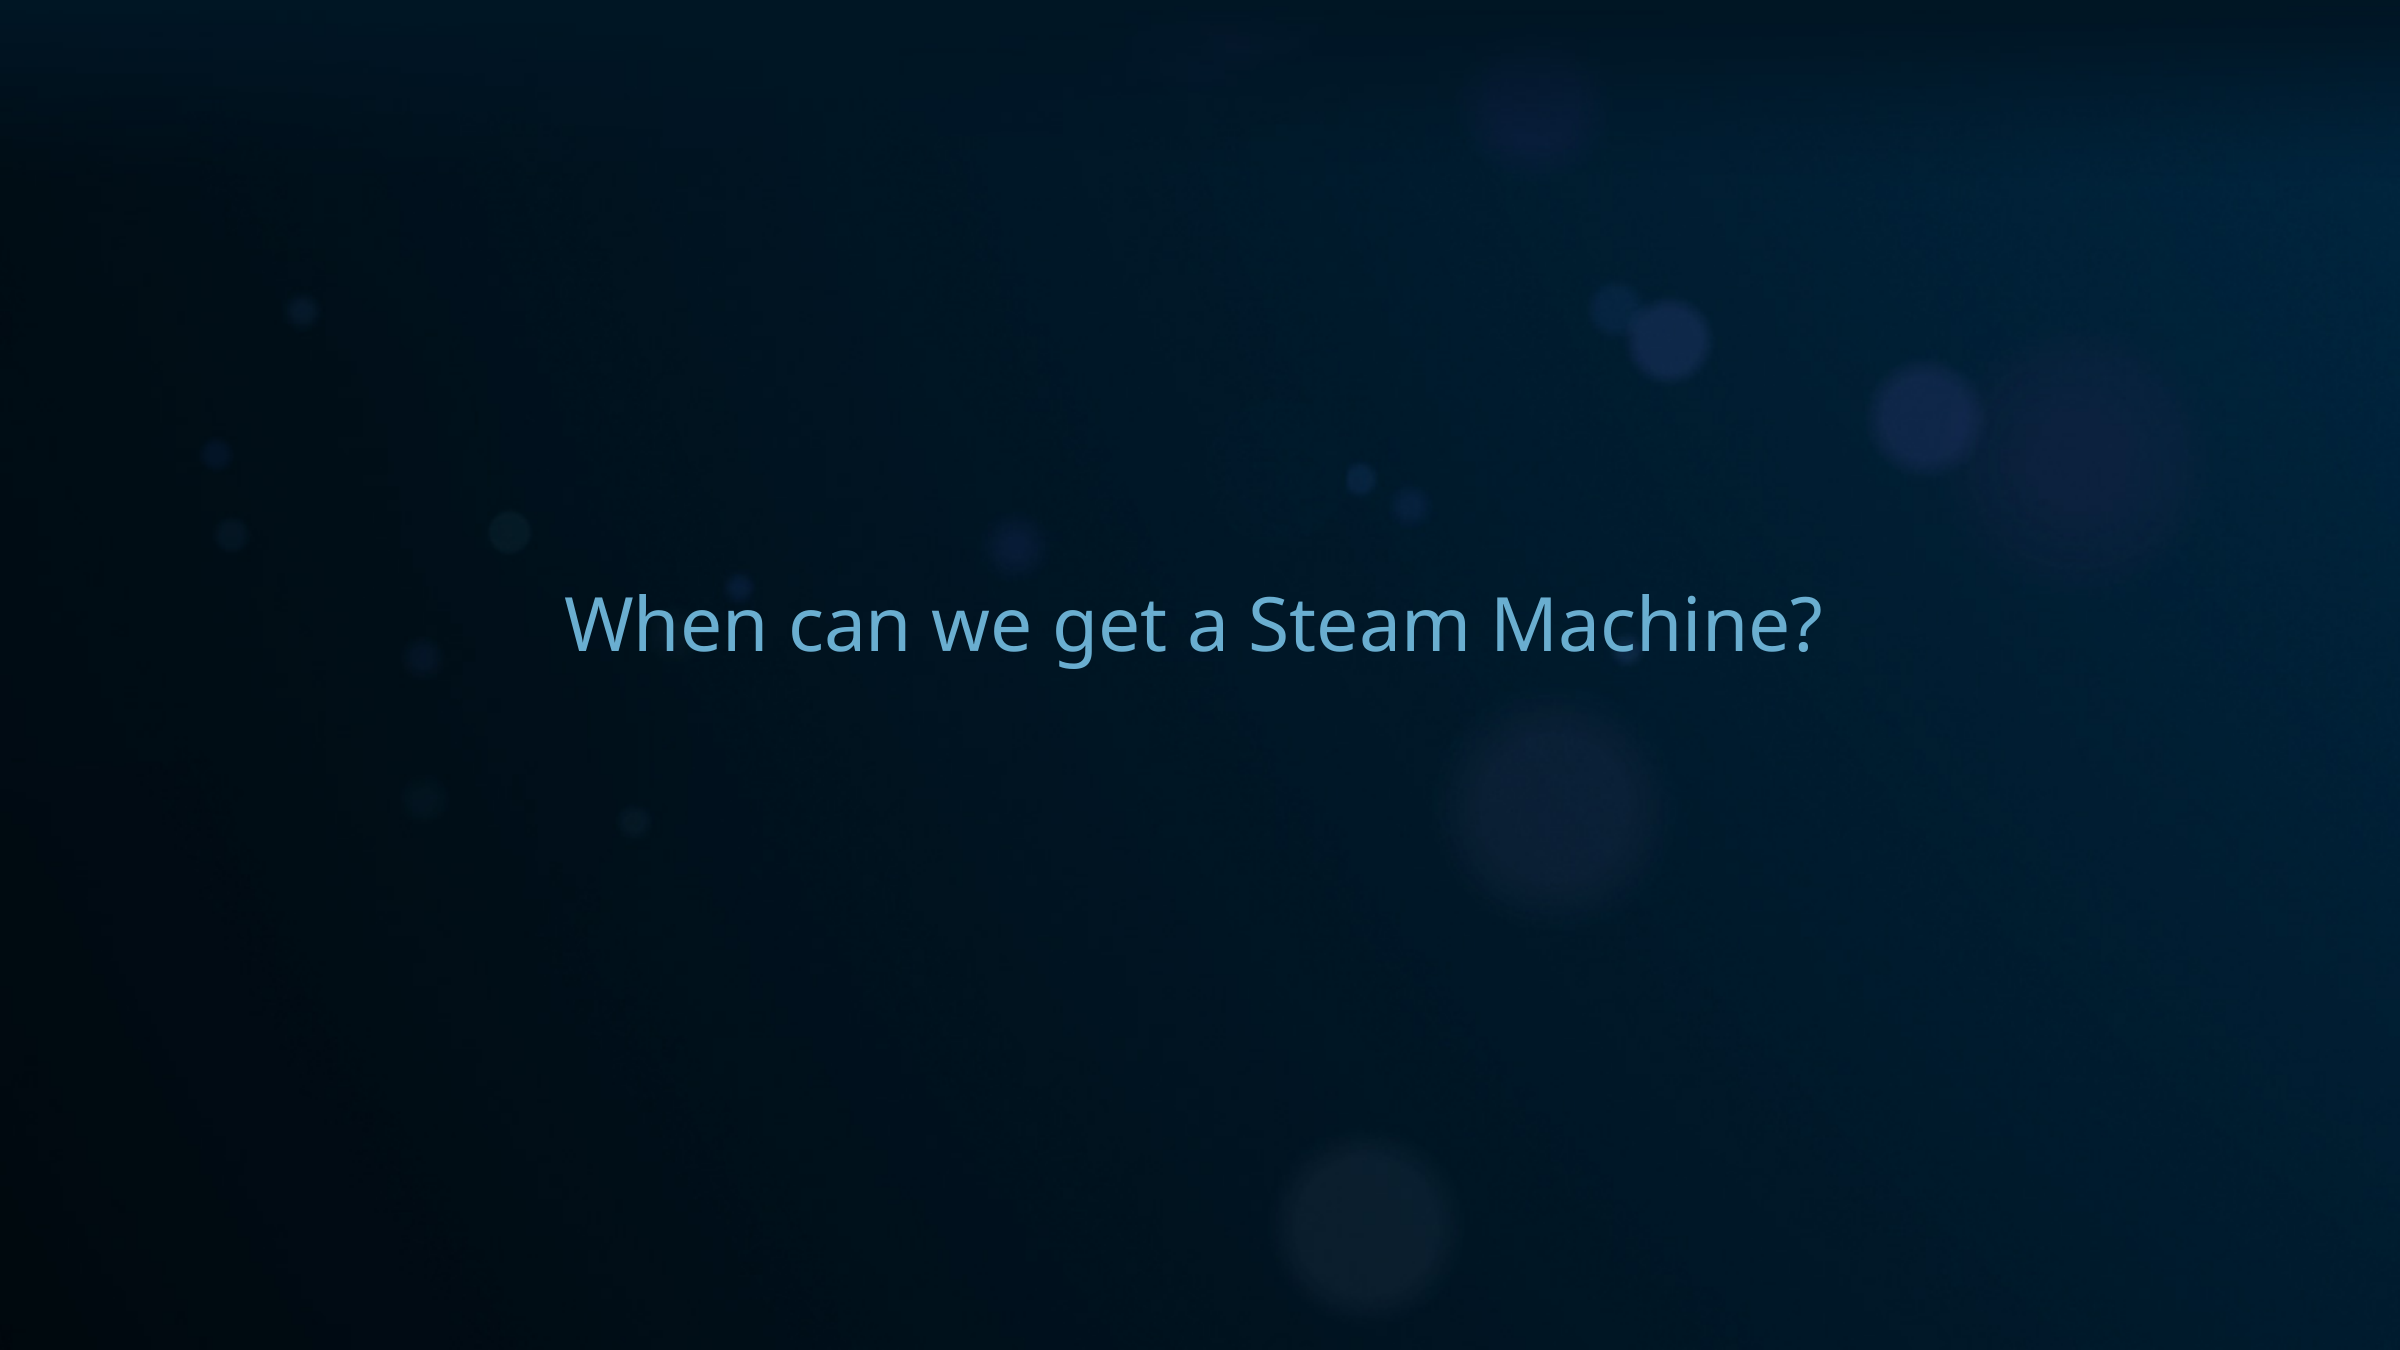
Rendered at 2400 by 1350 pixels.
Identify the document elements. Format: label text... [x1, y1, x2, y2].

picture [0, 0, 2400, 1350]
text_box When can we get a Steam Machine? [549, 584, 1839, 674]
